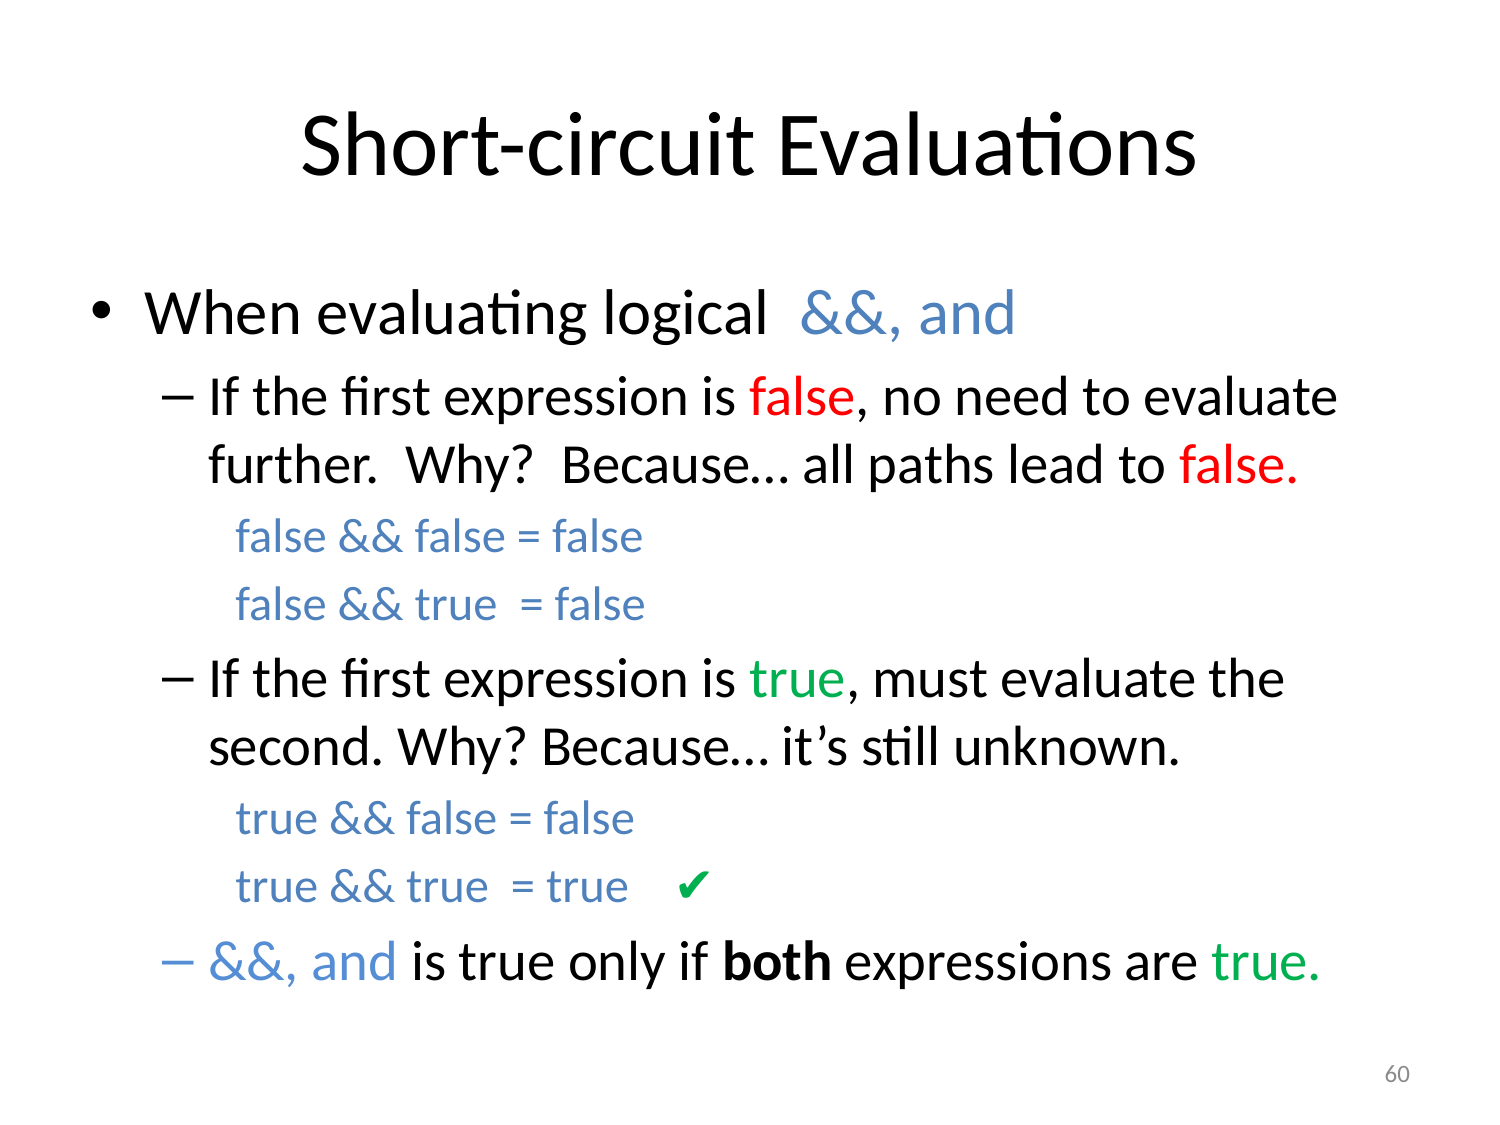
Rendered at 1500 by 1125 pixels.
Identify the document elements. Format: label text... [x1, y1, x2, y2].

list When evaluating logical &&, and If the first expression is false, no need to evaluate further. Why? Because… all paths lead to false. false && false = false false && true = false If the first expression is true, must evaluate the second. Why? Because… it’s still unknown. true && false = false true && true = true ✔ &&, and is true only if both expressions are true. [75, 262, 1425, 1005]
slide_number 60 [1074, 1042, 1425, 1103]
title Short-circuit Evaluations [75, 45, 1425, 233]
